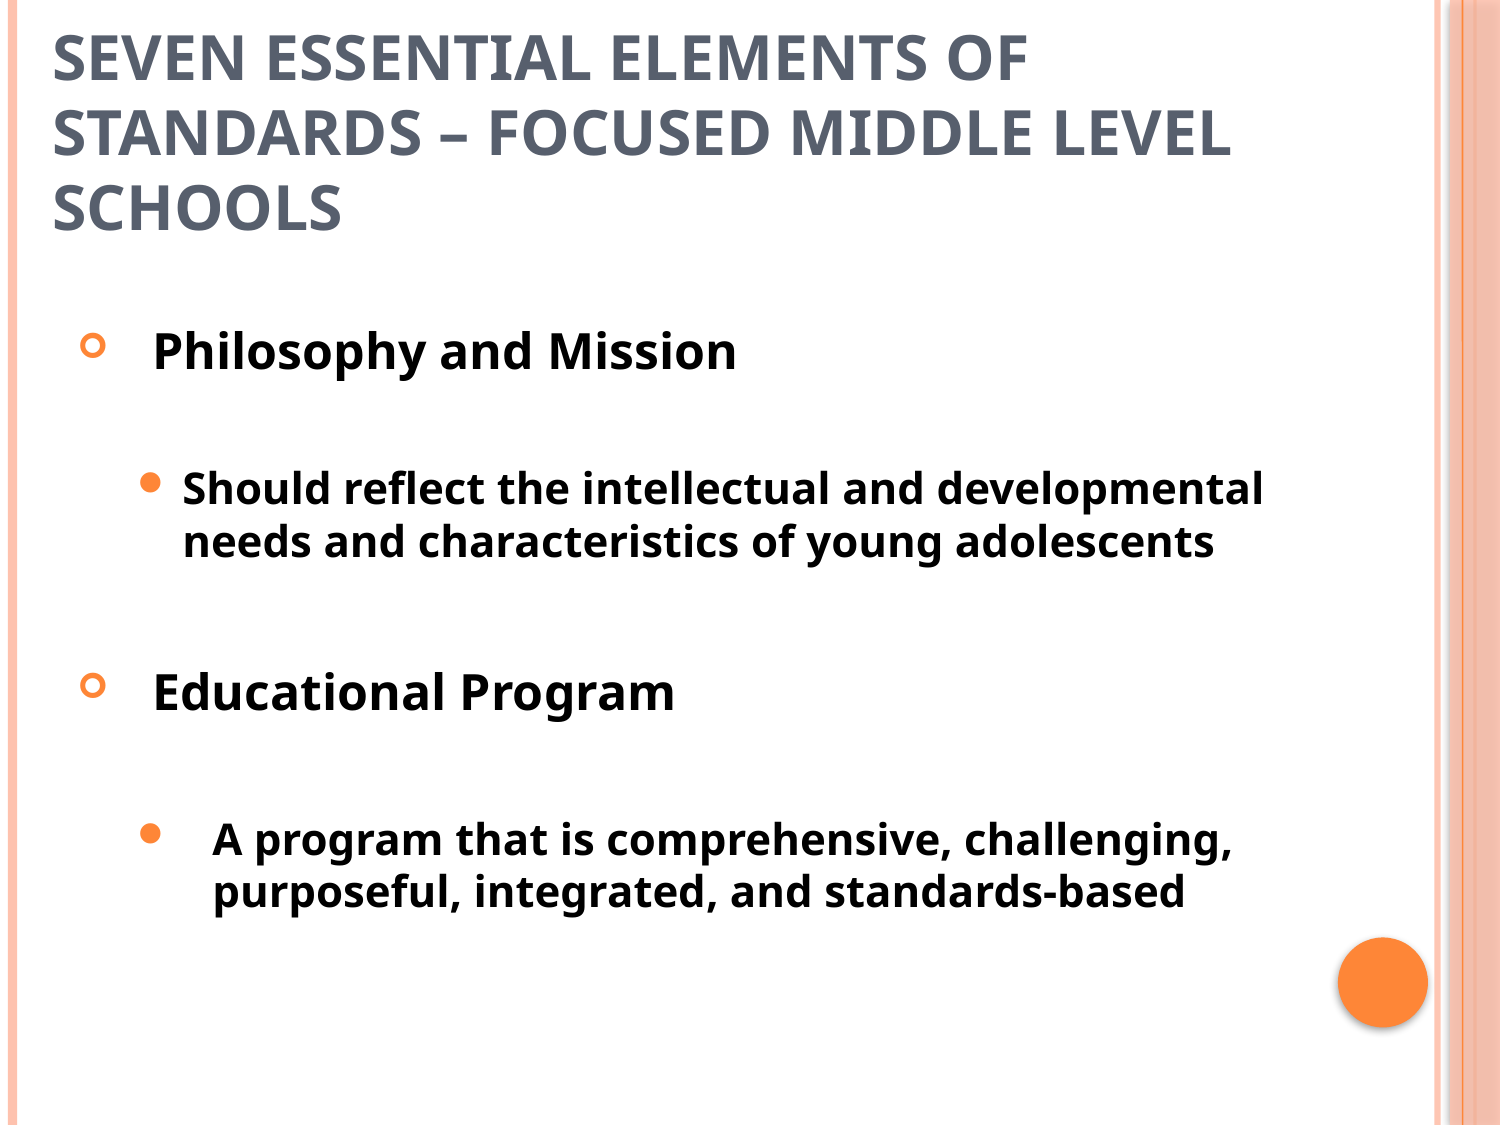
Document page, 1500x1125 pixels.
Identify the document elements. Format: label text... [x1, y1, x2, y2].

list Philosophy and Mission Should reflect the intellectual and developmental needs and characteristics of young adolescents Educational Program A program that is comprehensive, challenging, purposeful, integrated, and standards-based [62, 312, 1288, 1112]
title Seven Essential Elements of Standards – Focused Middle Level Schools [37, 24, 1275, 325]
